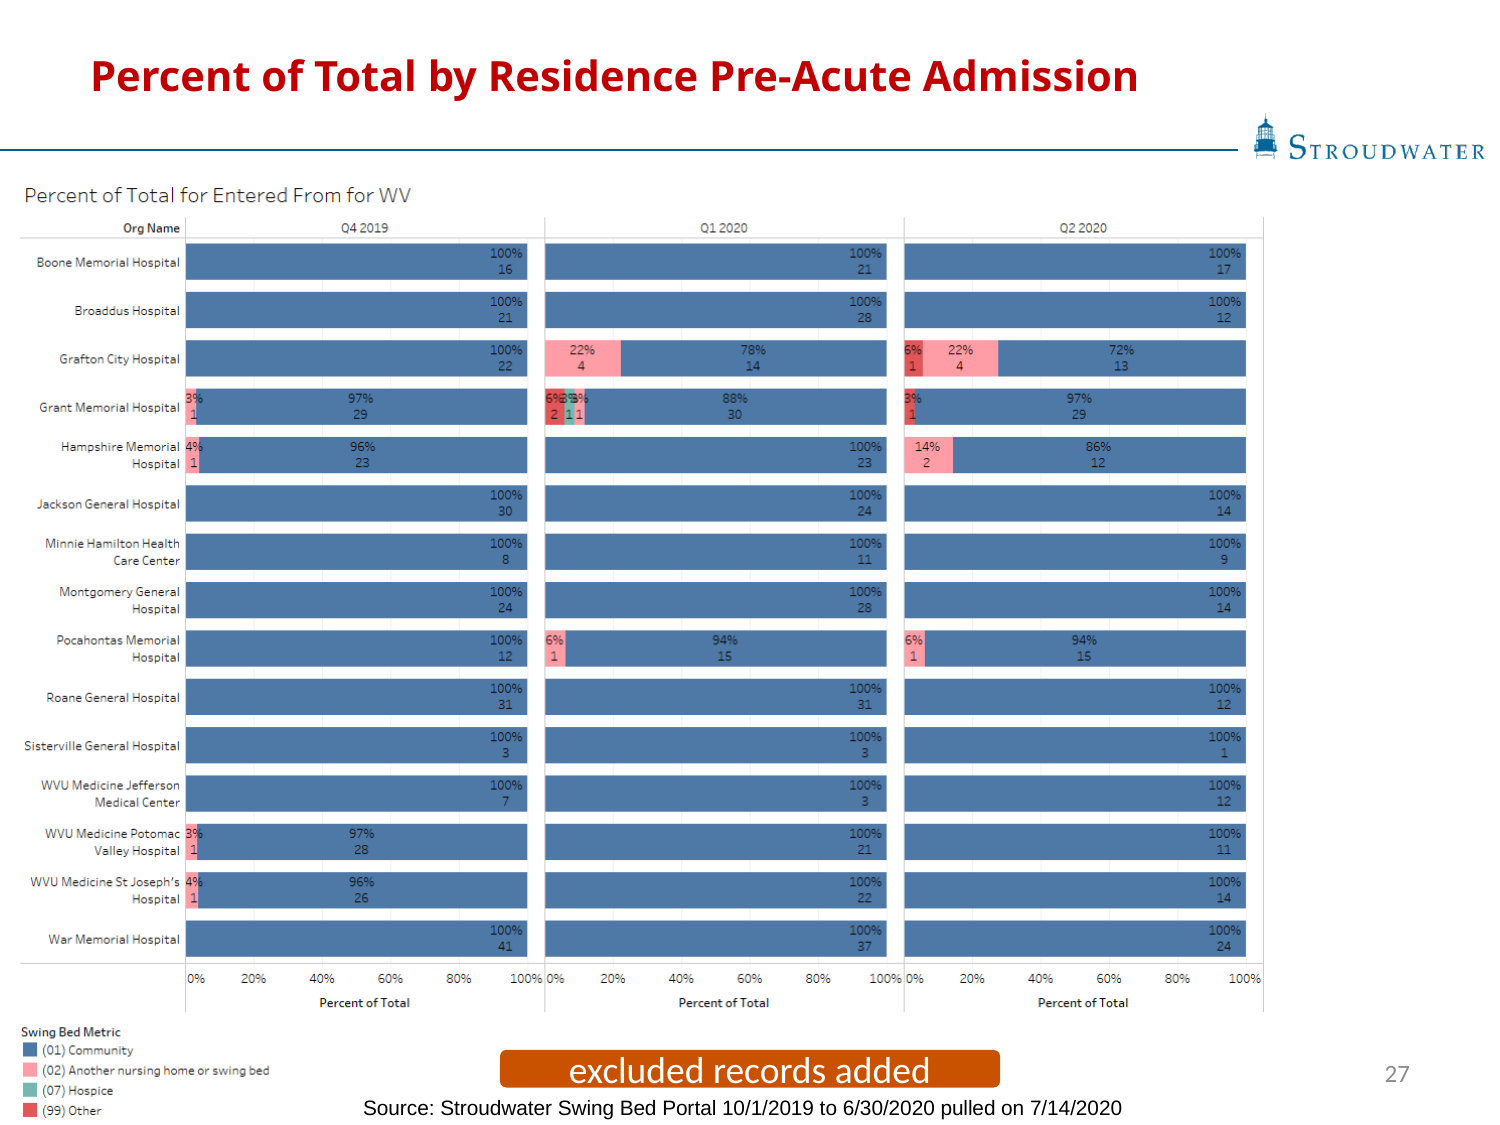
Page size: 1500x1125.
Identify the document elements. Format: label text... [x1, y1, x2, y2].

slide_number 27 [1270, 1042, 1425, 1103]
picture [19, 174, 1266, 1122]
title Percent of Total by Residence Pre-Acute Admission [75, 24, 1350, 125]
picture [1250, 110, 1488, 163]
